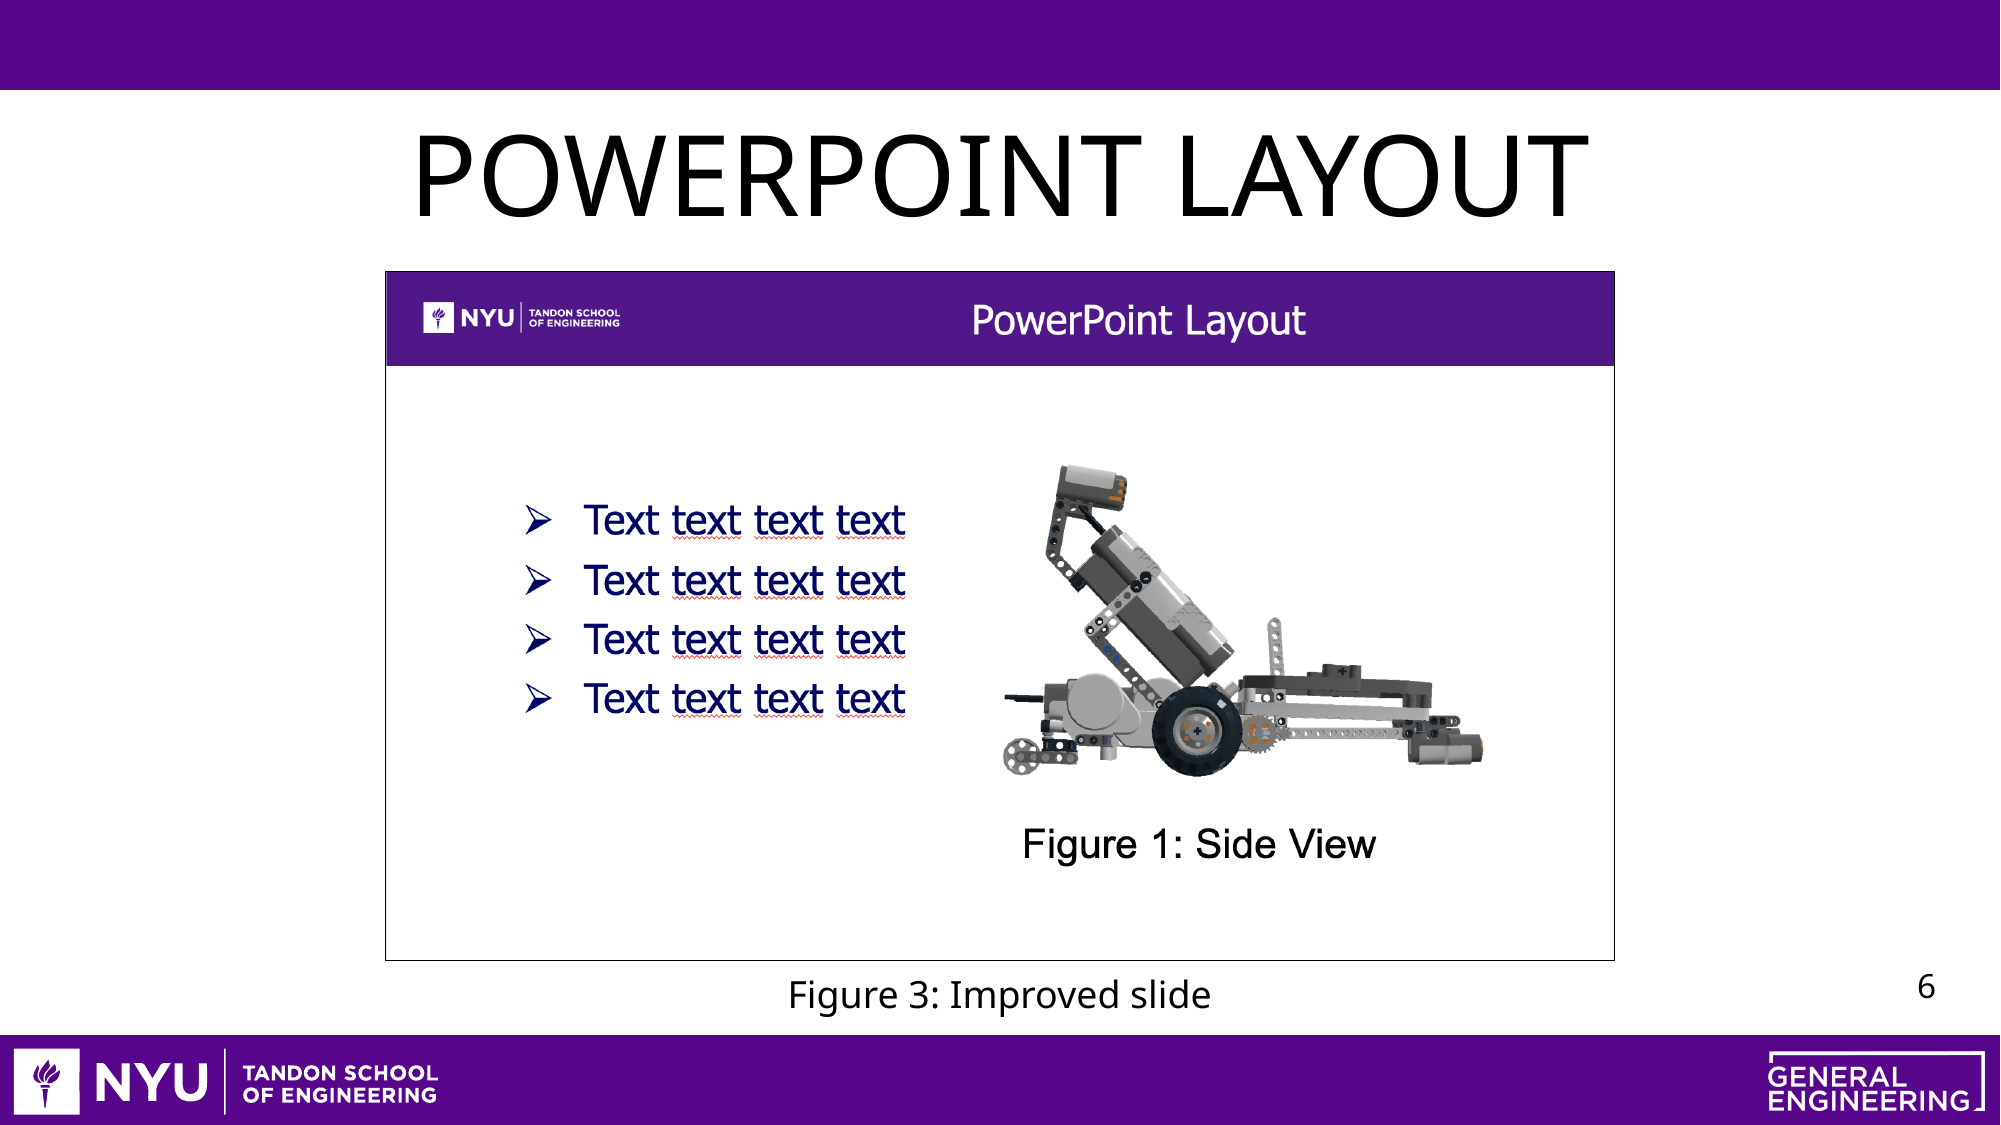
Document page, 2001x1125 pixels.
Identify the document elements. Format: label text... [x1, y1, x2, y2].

picture [1768, 1051, 1985, 1111]
picture [13, 1048, 438, 1115]
text_box [0, 0, 2000, 91]
text_box Figure 3: Improved slide [772, 963, 1227, 1024]
picture [385, 271, 1615, 961]
text_box POWERPOINT LAYOUT [92, 89, 1908, 249]
text_box [0, 1034, 2000, 1125]
text_box 6 [1802, 958, 1951, 1013]
